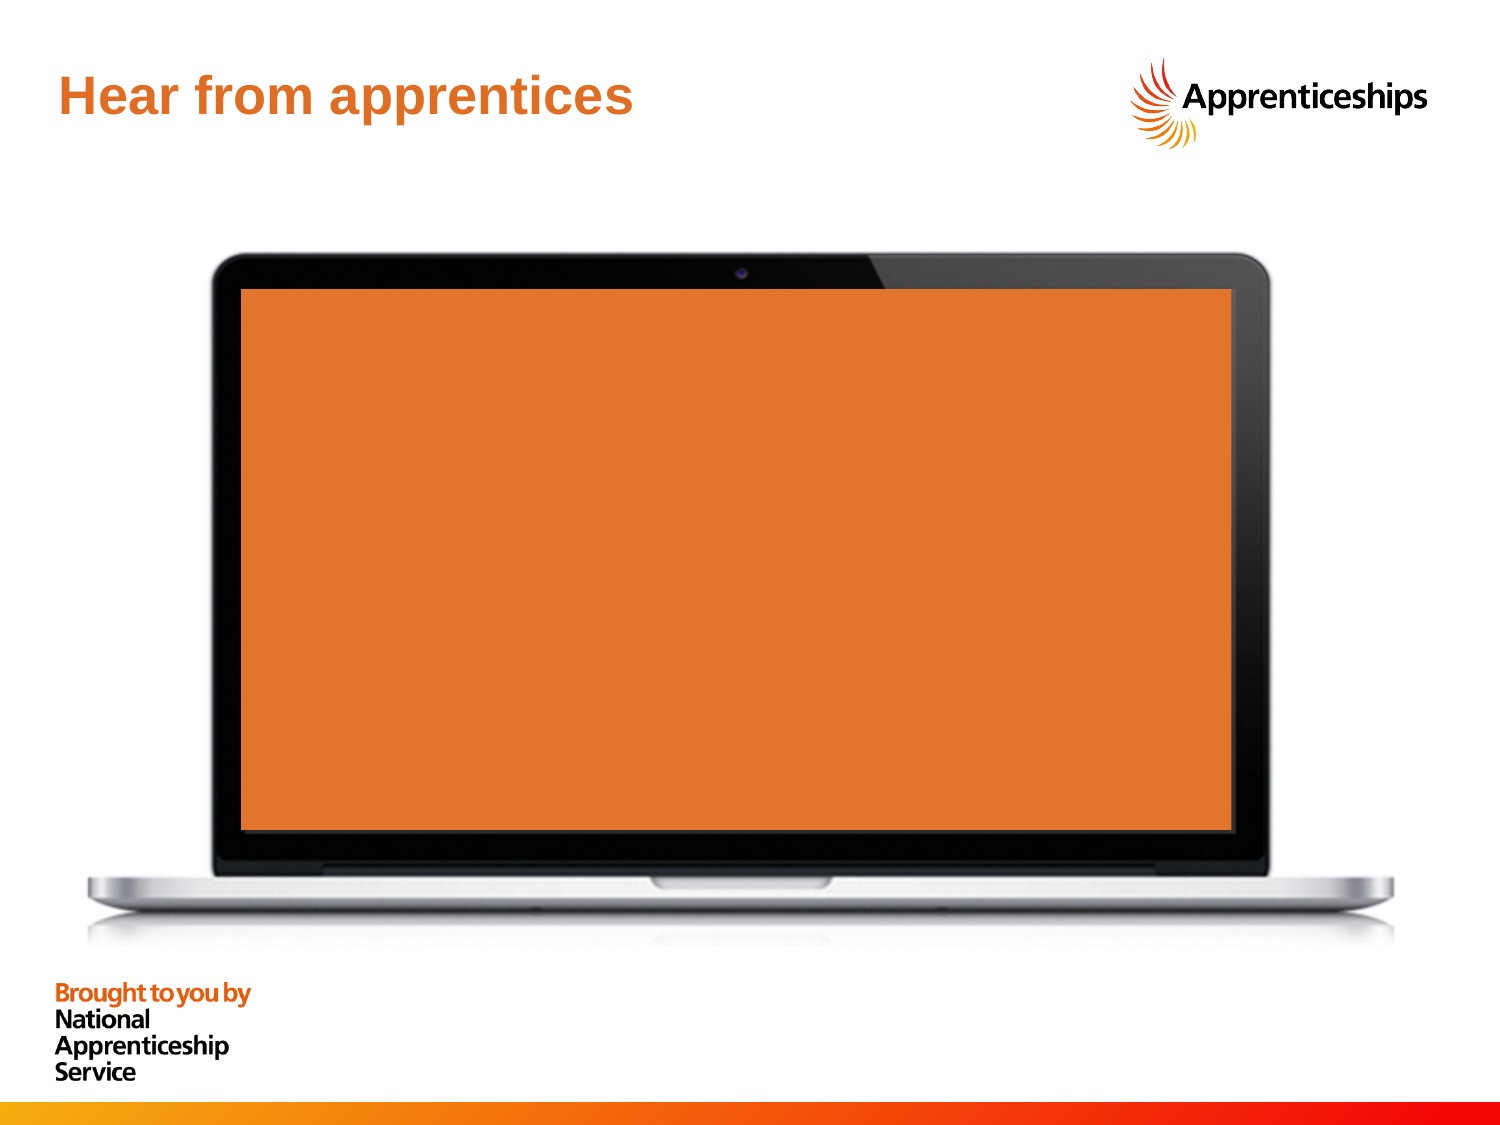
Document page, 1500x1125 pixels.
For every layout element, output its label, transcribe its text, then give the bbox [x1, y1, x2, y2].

title Hear from apprentices [58, 60, 815, 97]
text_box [0, 99, 1495, 1125]
picture [1128, 57, 1428, 99]
